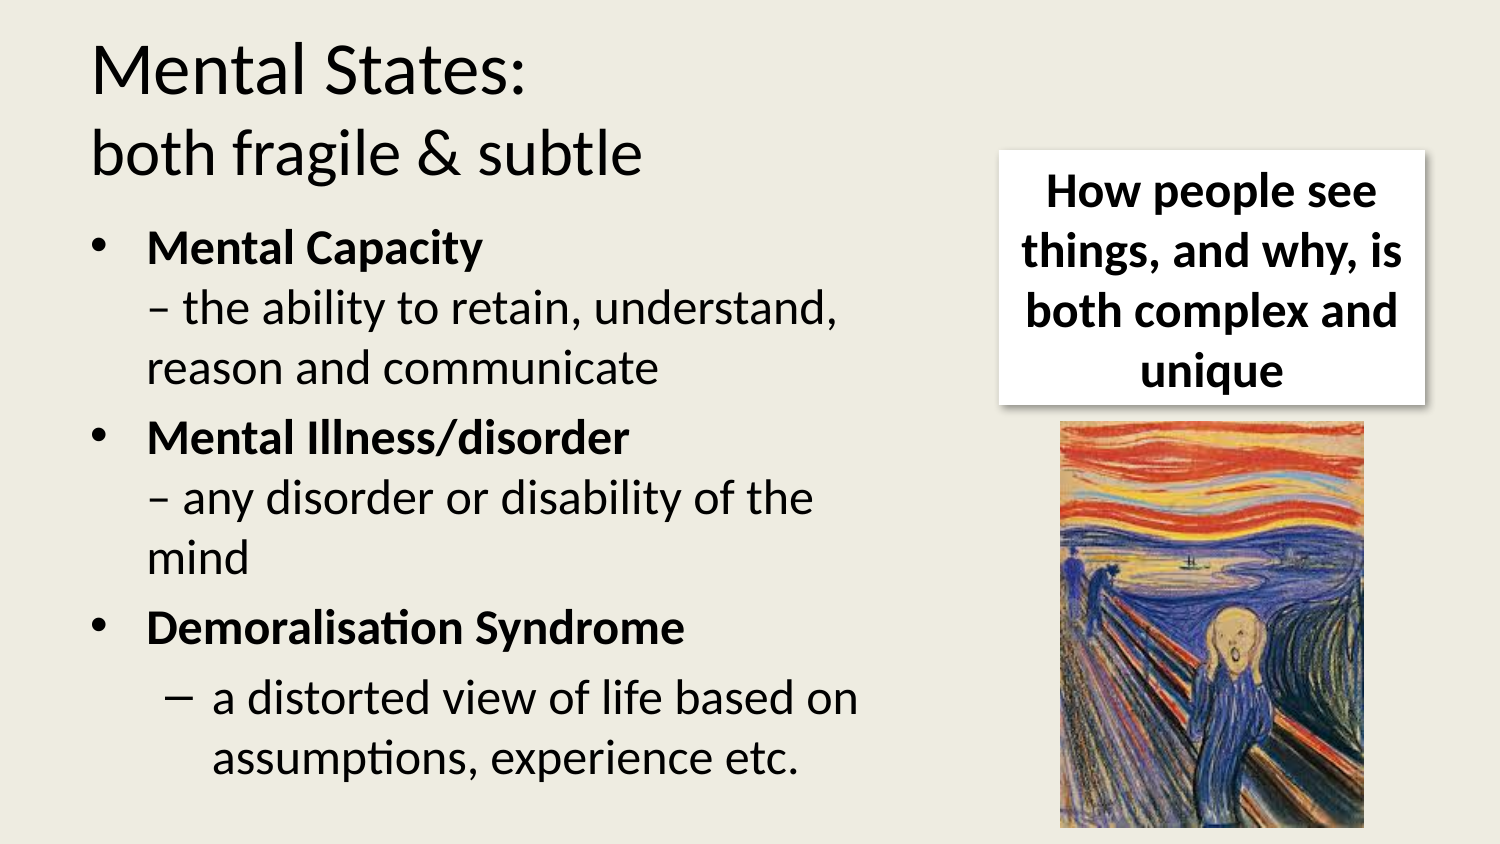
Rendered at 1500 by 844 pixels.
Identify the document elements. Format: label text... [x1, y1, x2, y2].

title Mental States: both fragile & subtle [75, 33, 922, 175]
picture [1059, 421, 1364, 828]
text_box How people see things, and why, is both complex and unique [998, 150, 1425, 405]
list Mental Capacity – the ability to retain, understand, reason and communicate Mental Illness/disorder – any disorder or disability of the mind Demoralisation Syndrome a distorted view of life based on assumptions, experience etc. [75, 207, 900, 843]
